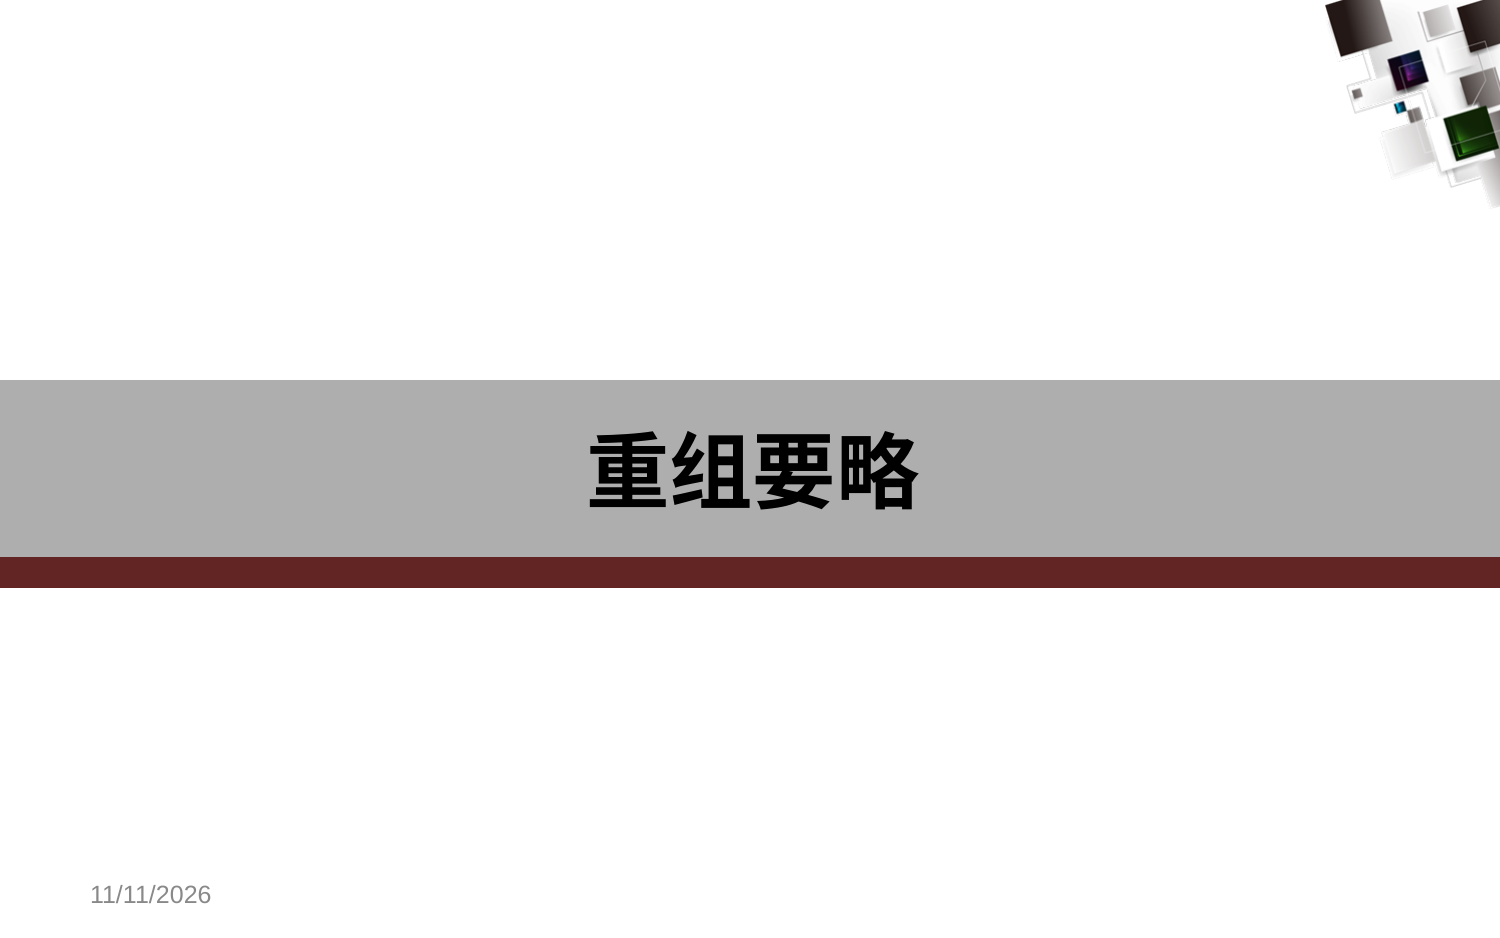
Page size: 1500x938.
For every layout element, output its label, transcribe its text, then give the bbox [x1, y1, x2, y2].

picture [1324, 0, 1500, 210]
picture [0, 557, 1500, 588]
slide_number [75, 868, 425, 919]
text_box 重组要略 [0, 378, 1500, 555]
